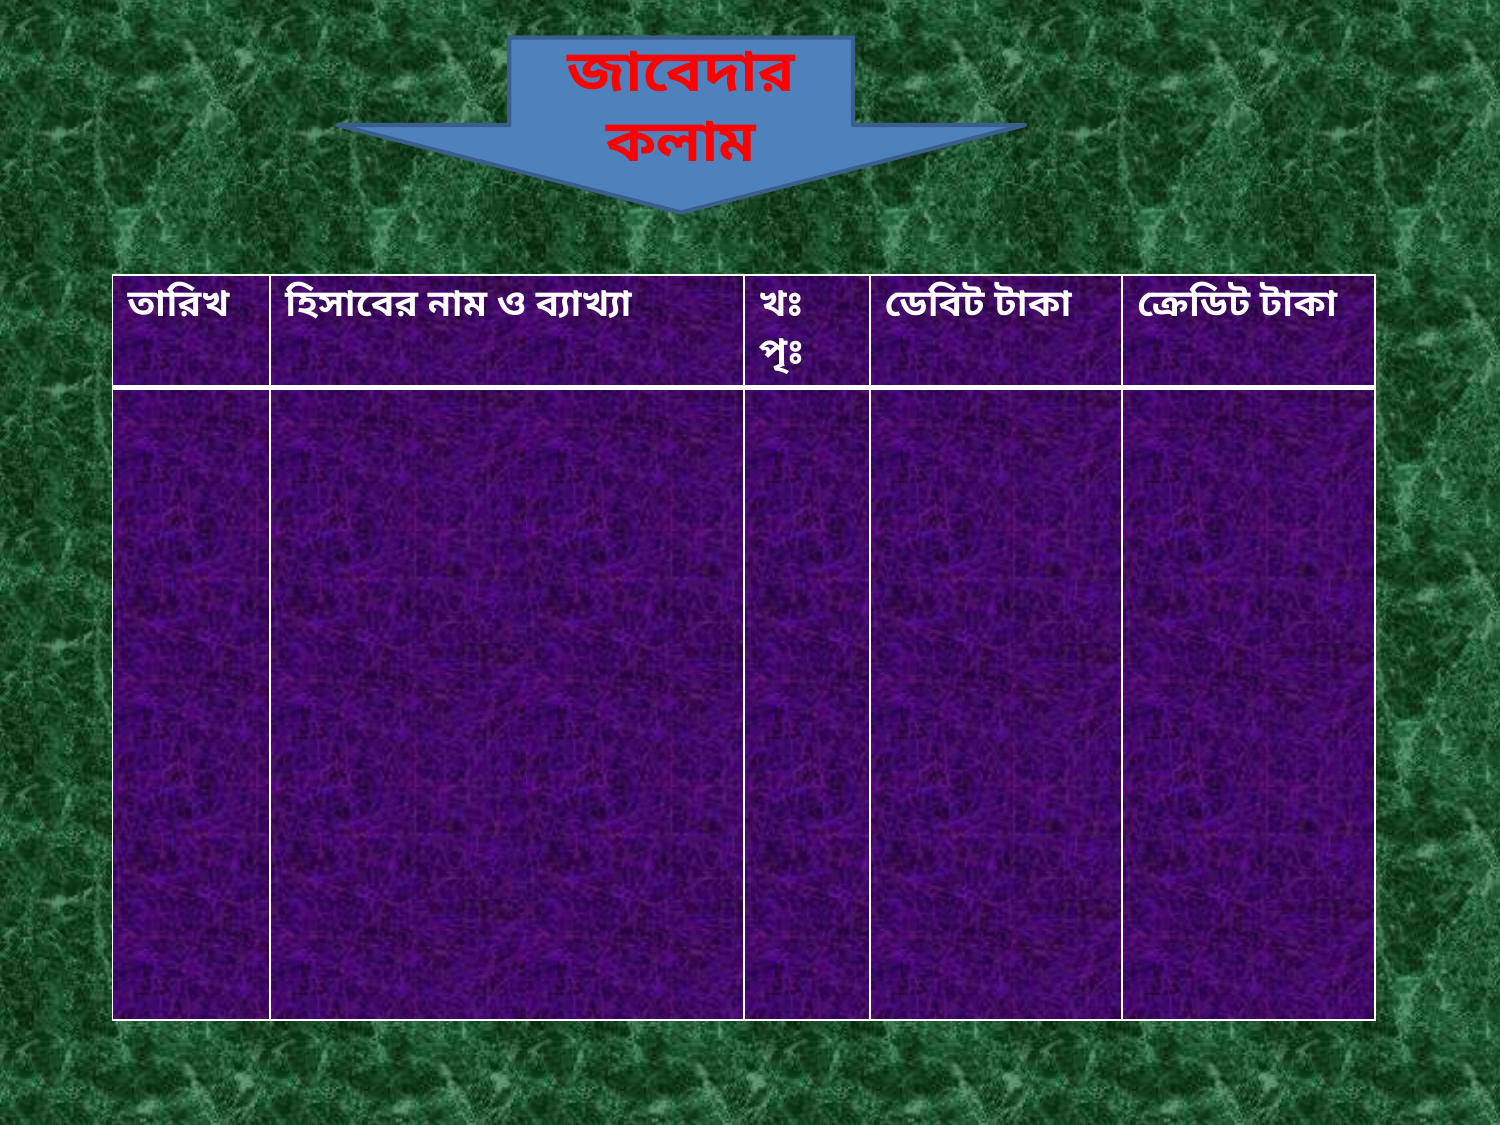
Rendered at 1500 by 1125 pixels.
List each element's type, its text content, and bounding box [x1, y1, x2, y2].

table_header খঃ পৃঃ [745, 276, 869, 385]
table_header তারিখ [113, 276, 269, 385]
picture [0, 0, 1500, 1125]
table_cell [271, 390, 743, 1019]
table_header ক্রেডিট টাকা [1123, 276, 1374, 385]
table_cell [871, 390, 1121, 1019]
table_cell [1123, 390, 1374, 1019]
table_header ডেবিট টাকা [871, 276, 1121, 385]
table_cell [745, 390, 869, 1019]
text_box জাবেদার কলাম [335, 35, 1028, 215]
table_header হিসাবের নাম ও ব্যাখ্যা [271, 276, 743, 385]
table_cell [113, 390, 269, 1019]
